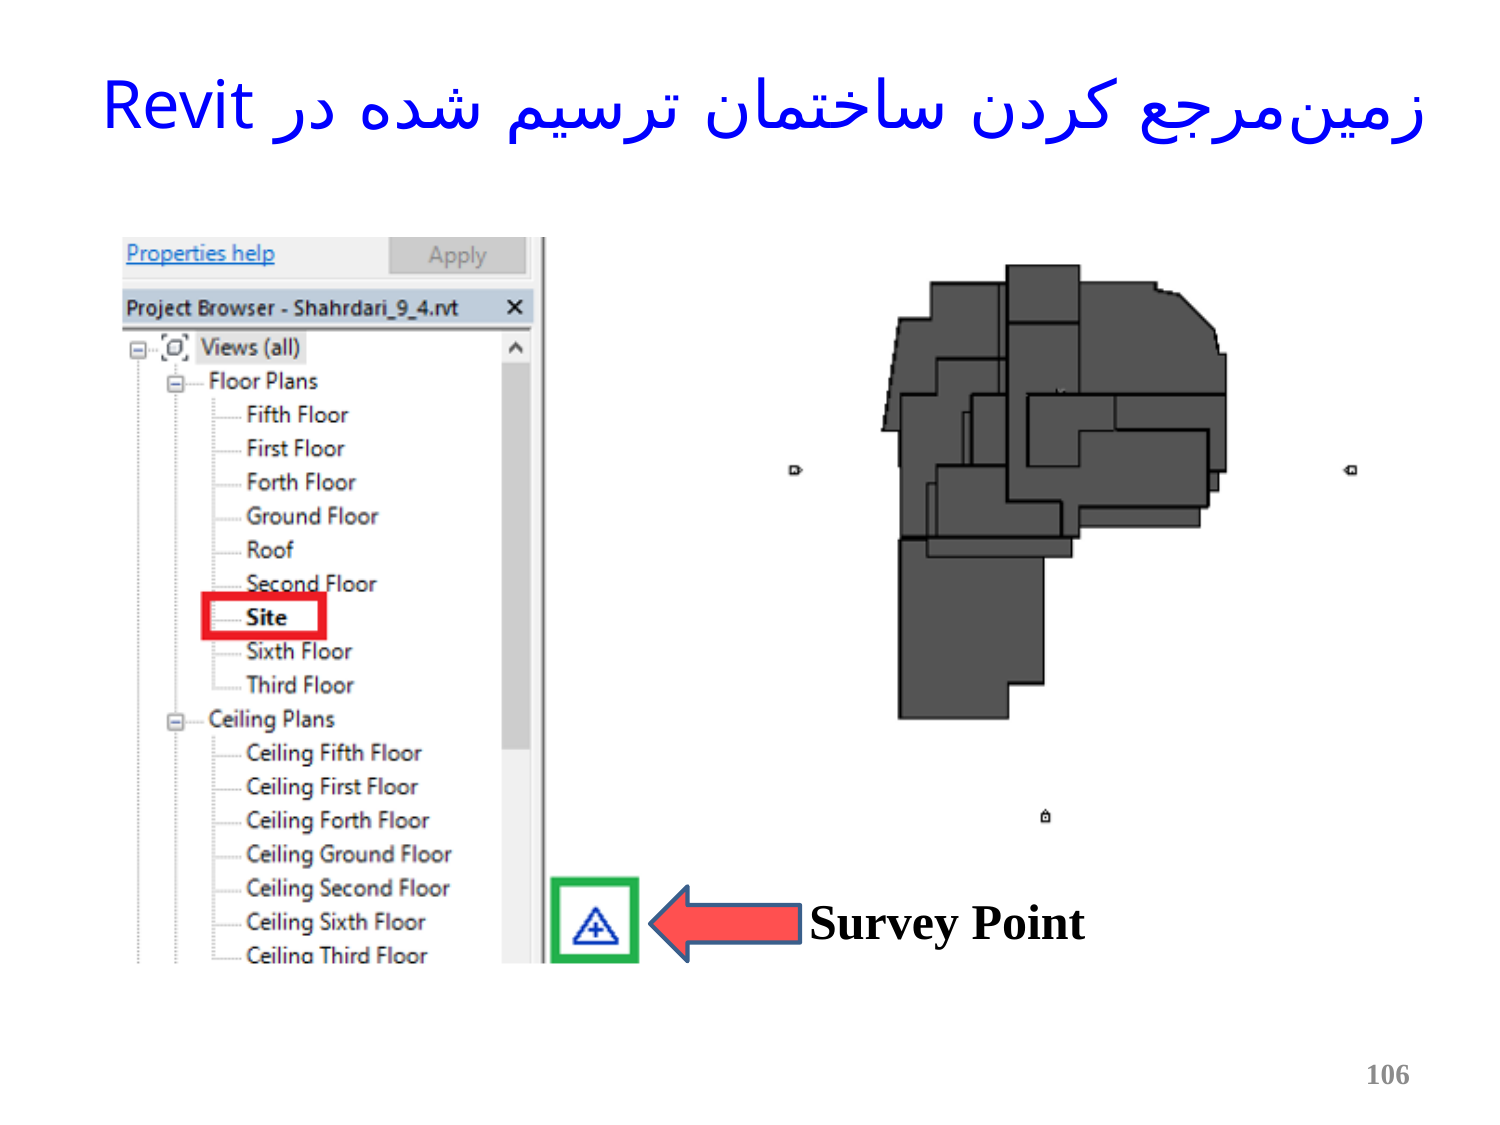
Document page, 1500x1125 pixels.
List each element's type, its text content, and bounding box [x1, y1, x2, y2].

slide_number 106 [1074, 1042, 1425, 1103]
text_box زمین‌مرجع کردن ساختمان ترسیم شده در Revit [53, 54, 1475, 150]
picture [67, 237, 1428, 976]
